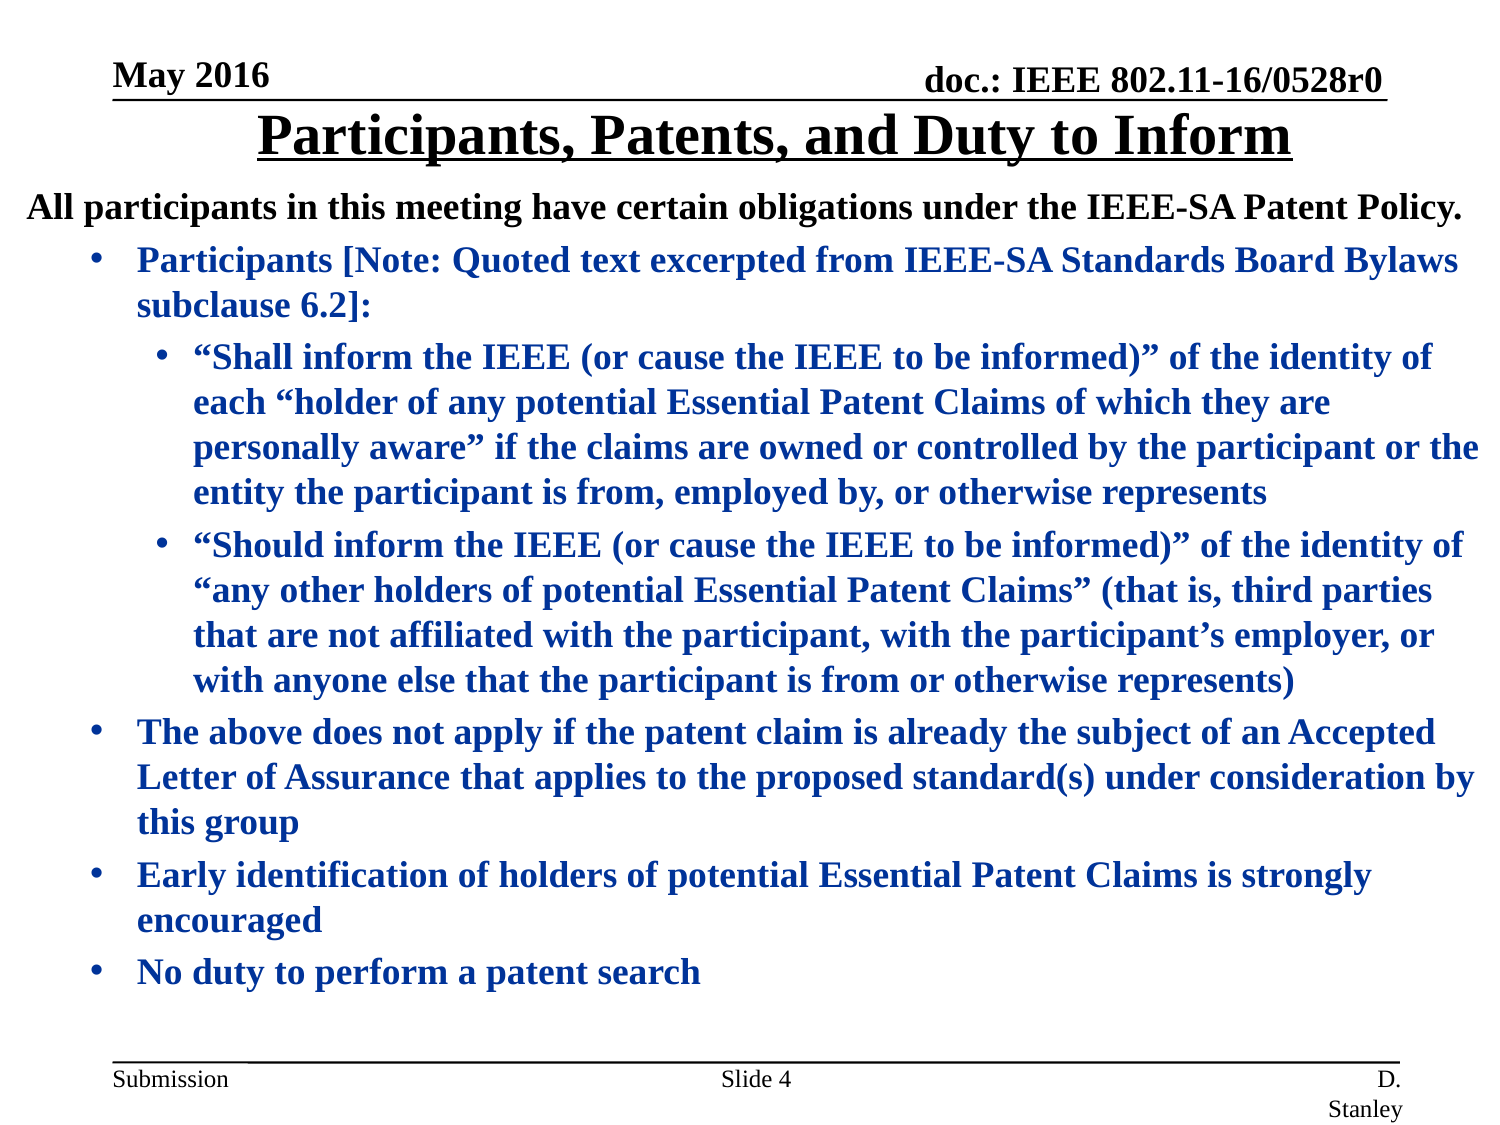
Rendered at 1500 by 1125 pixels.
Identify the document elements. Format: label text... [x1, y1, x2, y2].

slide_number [112, 49, 388, 96]
list All participants in this meeting have certain obligations under the IEEE-SA Patent Policy. Participants [Note: Quoted text excerpted from IEEE-SA Standards Board Bylaws subclause 6.2]: “Shall inform the IEEE (or cause the IEEE to be informed)” of the identity of each “holder of any potential Essential Patent Claims of which they are personally aware” if the claims are owned or controlled by the participant or the entity the participant is from, employed by, or otherwise represents “Should inform the IEEE (or cause the IEEE to be informed)” of the identity of “any other holders of potential Essential Patent Claims” (that is, third parties that are not affiliated with the participant, with the participant’s employer, or with anyone else that the participant is from or otherwise represents) The above does not apply if the patent claim is already the subject of an Accepted Letter of Assurance that applies to the proposed standard(s) under consideration by this group Early identification of holders of potential Essential Patent Claims is strongly encouraged No duty to perform a patent search [0, 174, 1500, 1051]
slide_number Slide 4 [712, 1061, 800, 1093]
footer D. Stanley, HP Enterprise [1324, 1061, 1402, 1093]
title Participants, Patents, and Duty to Inform [49, 99, 1500, 163]
